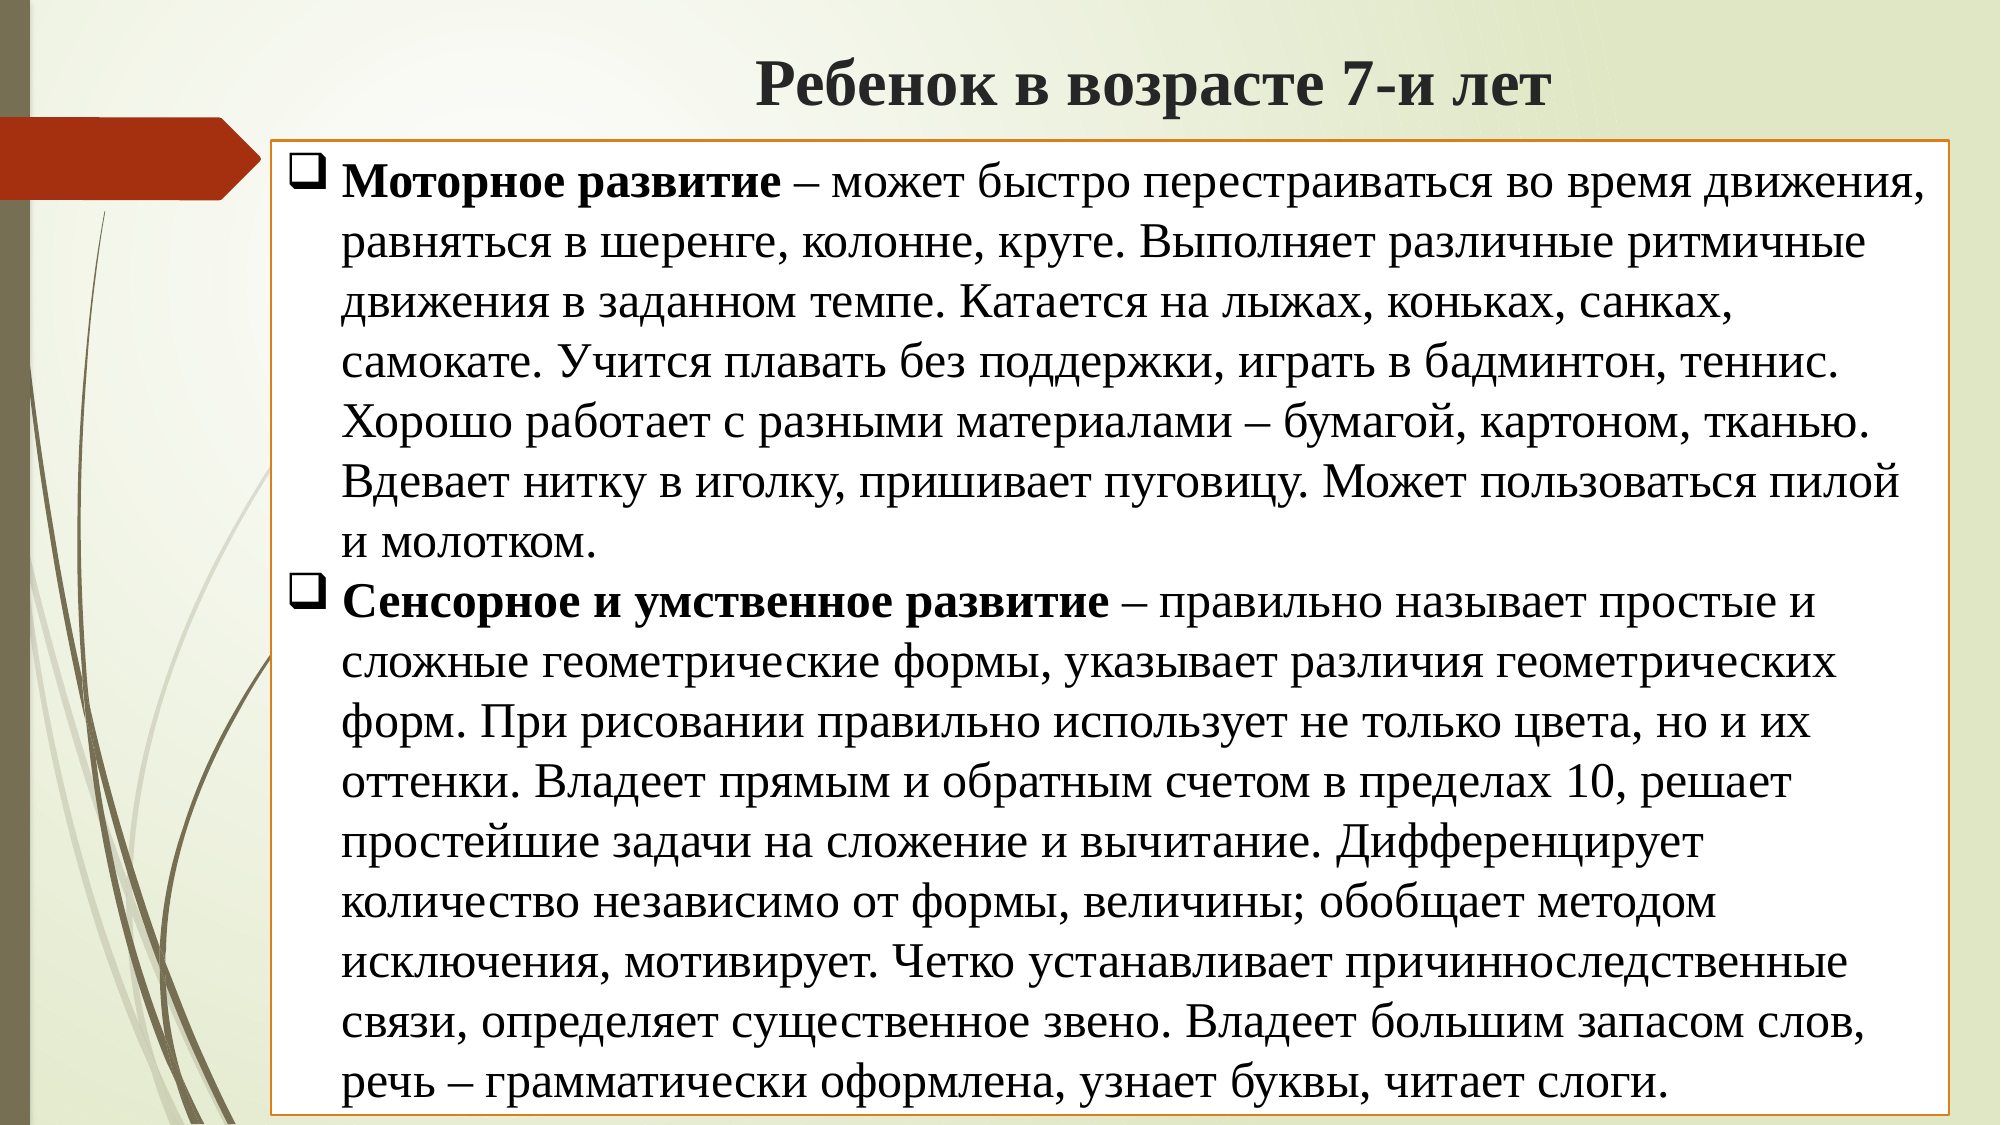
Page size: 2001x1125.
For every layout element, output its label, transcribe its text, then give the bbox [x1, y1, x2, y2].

title Ребенок в возрасте 7-и лет [423, 30, 1886, 139]
text_box Моторное развитие – может быстро перестраиваться во время движения, равняться в шеренге, колонне, круге. Выполняет различные ритмичные движения в заданном темпе. Катается на лыжах, коньках, санках, самокате. Учится плавать без поддержки, играть в бадминтон, теннис. Хорошо работает с разными материалами – бумагой, картоном, тканью. Вдевает нитку в иголку, пришивает пуговицу. Может пользоваться пилой и молотком. Сенсорное и умственное развитие – правильно называет простые и сложные геометрические формы, указывает различия геометрических форм. При рисовании правильно использует не только цвета, но и их оттенки. Владеет прямым и обратным счетом в пределах 10, решает простейшие задачи на сложение и вычитание. Дифференцирует количество независимо от формы, величины; обобщает методом исключения, мотивирует. Четко устанавливает причинноследственные связи, определяет существенное звено. Владеет большим запасом слов, речь – грамматически оформлена, узнает буквы, читает слоги. [270, 139, 1950, 1116]
